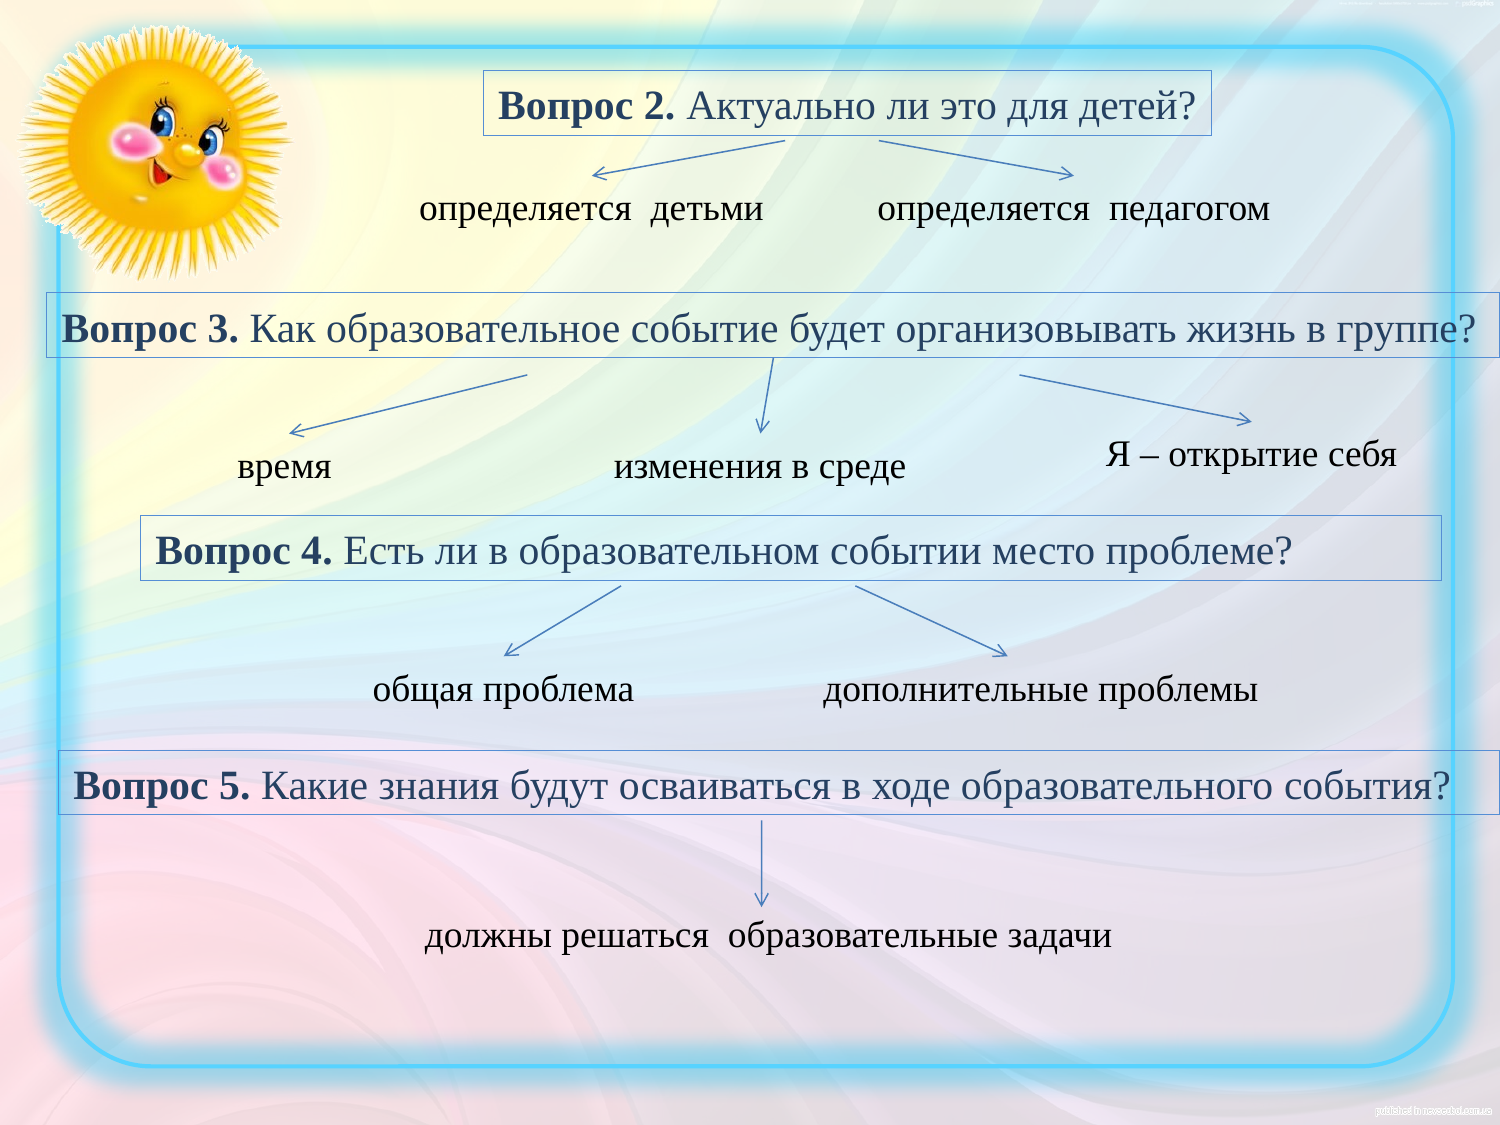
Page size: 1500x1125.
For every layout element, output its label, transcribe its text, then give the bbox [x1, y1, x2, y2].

text_box должны решаться образовательные задачи [410, 902, 1161, 963]
text_box Вопрос 2. Актуально ли это для детей? [483, 70, 1212, 136]
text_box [288, 374, 528, 434]
text_box изменения в среде [599, 433, 922, 494]
text_box Я – открытие себя [1091, 421, 1413, 482]
text_box определяется педагогом [862, 175, 1286, 236]
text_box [591, 140, 786, 176]
text_box дополнительные проблемы [808, 656, 1301, 716]
text_box время [222, 433, 356, 494]
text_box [878, 140, 1075, 176]
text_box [1019, 374, 1253, 423]
text_box определяется детьми [404, 175, 780, 236]
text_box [503, 585, 622, 657]
text_box Вопрос 3. Как образовательное событие будет организовывать жизнь в группе? [46, 292, 1500, 358]
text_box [855, 585, 1008, 657]
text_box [729, 389, 805, 403]
text_box Вопрос 5. Какие знания будут осваиваться в ходе образовательного события? [58, 750, 1500, 815]
picture [11, 11, 340, 340]
text_box общая проблема [357, 656, 650, 716]
text_box Вопрос 4. Есть ли в образовательном событии место проблеме? [140, 515, 1442, 581]
